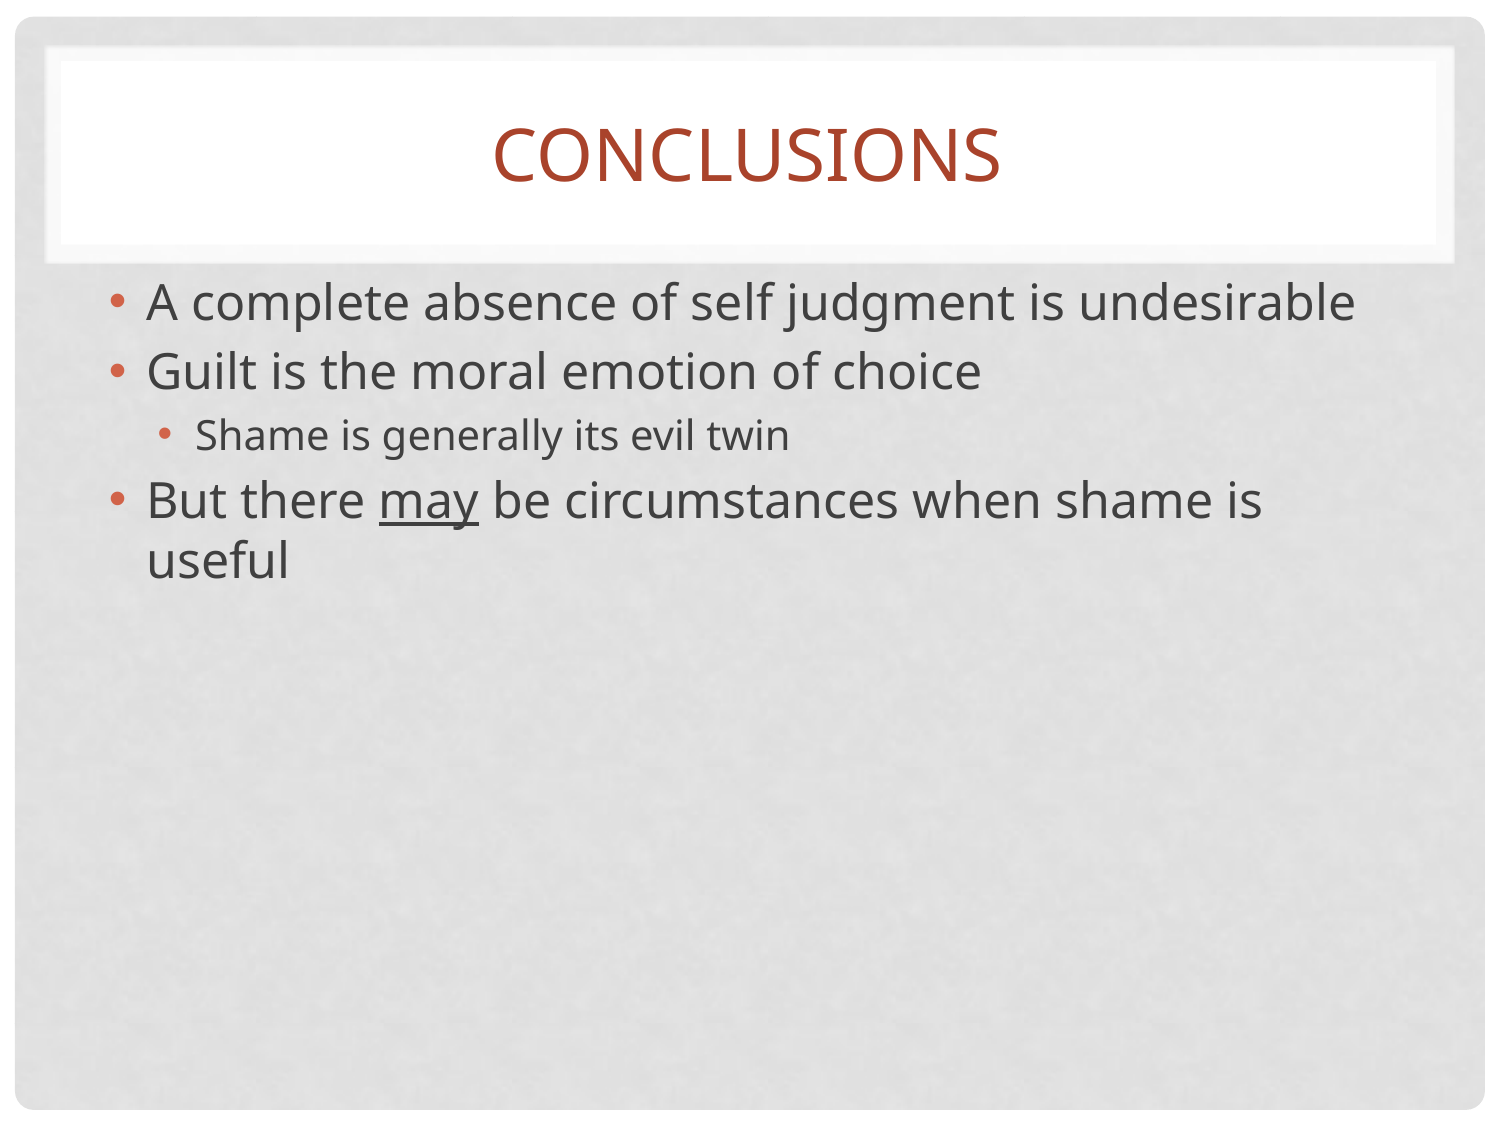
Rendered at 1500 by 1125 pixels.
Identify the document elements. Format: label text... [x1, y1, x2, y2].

list A complete absence of self judgment is undesirable Guilt is the moral emotion of choice Shame is generally its evil twin But there may be circumstances when shame is useful [75, 262, 1425, 663]
title Conclusions [69, 66, 1425, 238]
